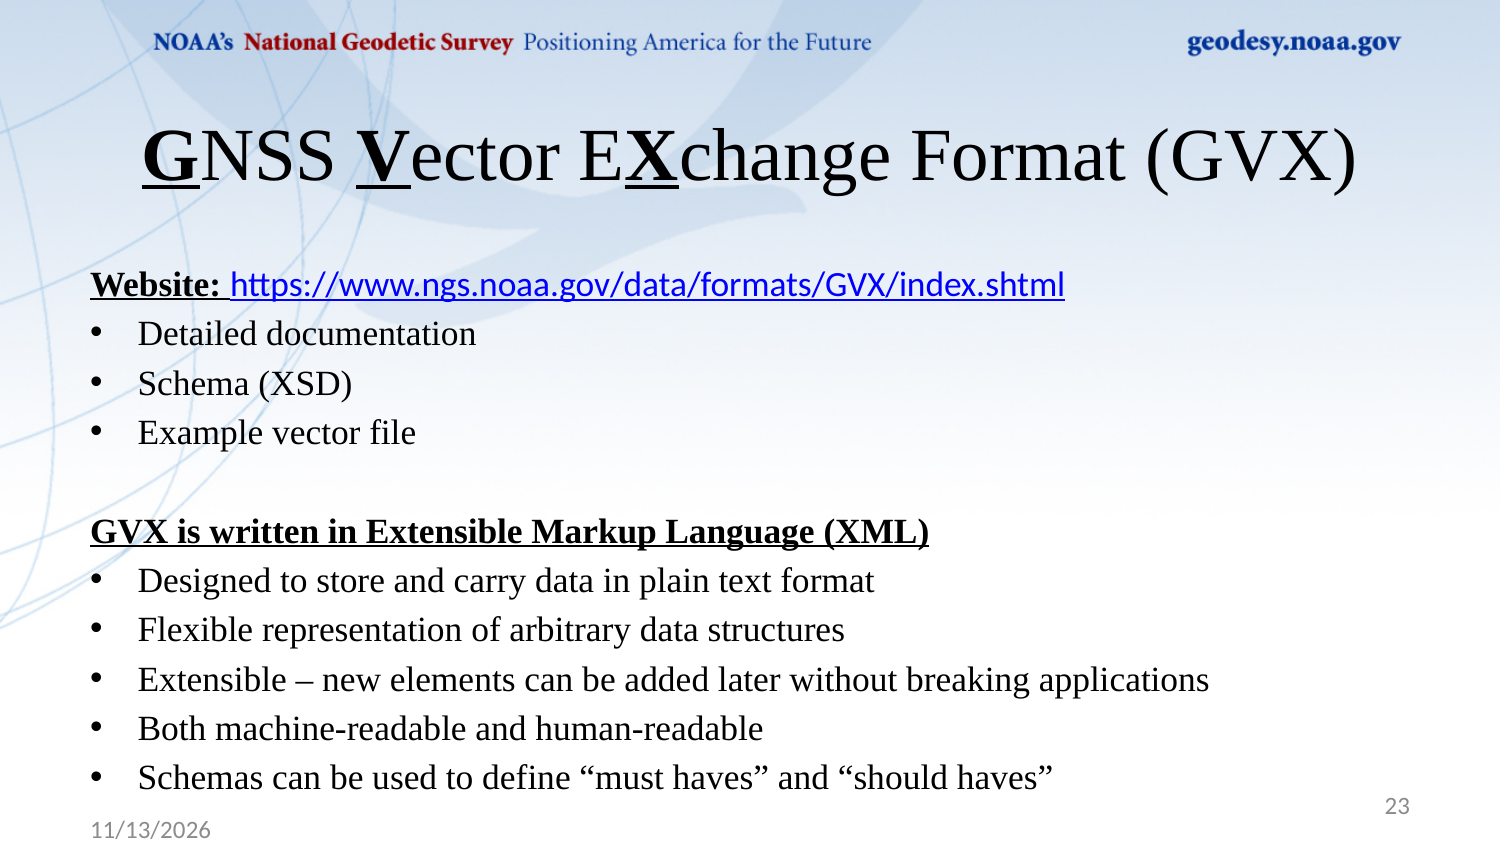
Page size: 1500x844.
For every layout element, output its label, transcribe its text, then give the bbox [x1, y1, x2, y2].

title GNSS Vector EXchange Format (GVX) [0, 80, 1500, 222]
picture [0, 222, 1500, 844]
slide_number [75, 805, 425, 844]
slide_number 23 [1074, 782, 1425, 827]
picture [0, 0, 1500, 80]
list Website: https://www.ngs.noaa.gov/data/formats/GVX/index.shtml Detailed documentation Schema (XSD) Example vector file GVX is written in Extensible Markup Language (XML) Designed to store and carry data in plain text format Flexible representation of arbitrary data structures Extensible – new elements can be added later without breaking applications Both machine-readable and human-readable Schemas can be used to define “must haves” and “should haves” [75, 253, 1425, 811]
